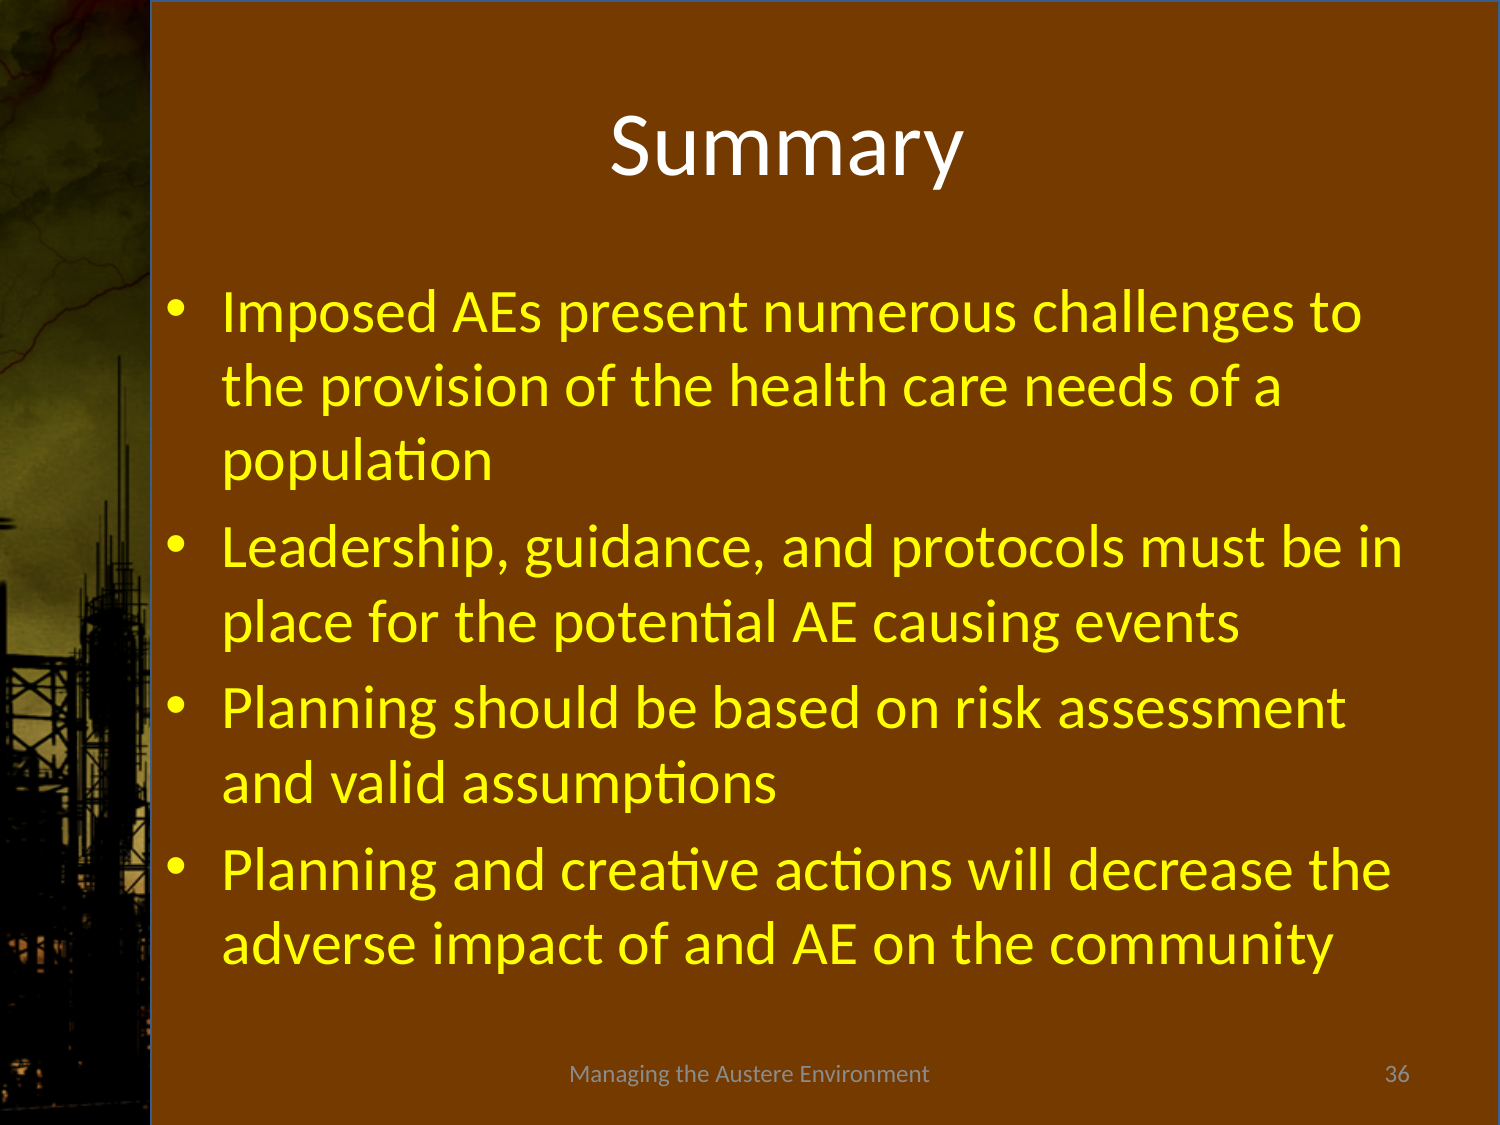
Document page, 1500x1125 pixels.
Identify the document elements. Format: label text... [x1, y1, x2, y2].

title Summary [150, 45, 1425, 233]
picture [0, 0, 150, 1125]
slide_number 36 [1074, 1042, 1425, 1103]
footer Managing the Austere Environment [512, 1042, 988, 1103]
list Imposed AEs present numerous challenges to the provision of the health care needs of a population Leadership, guidance, and protocols must be in place for the potential AE causing events Planning should be based on risk assessment and valid assumptions Planning and creative actions will decrease the adverse impact of and AE on the community [150, 262, 1425, 1005]
